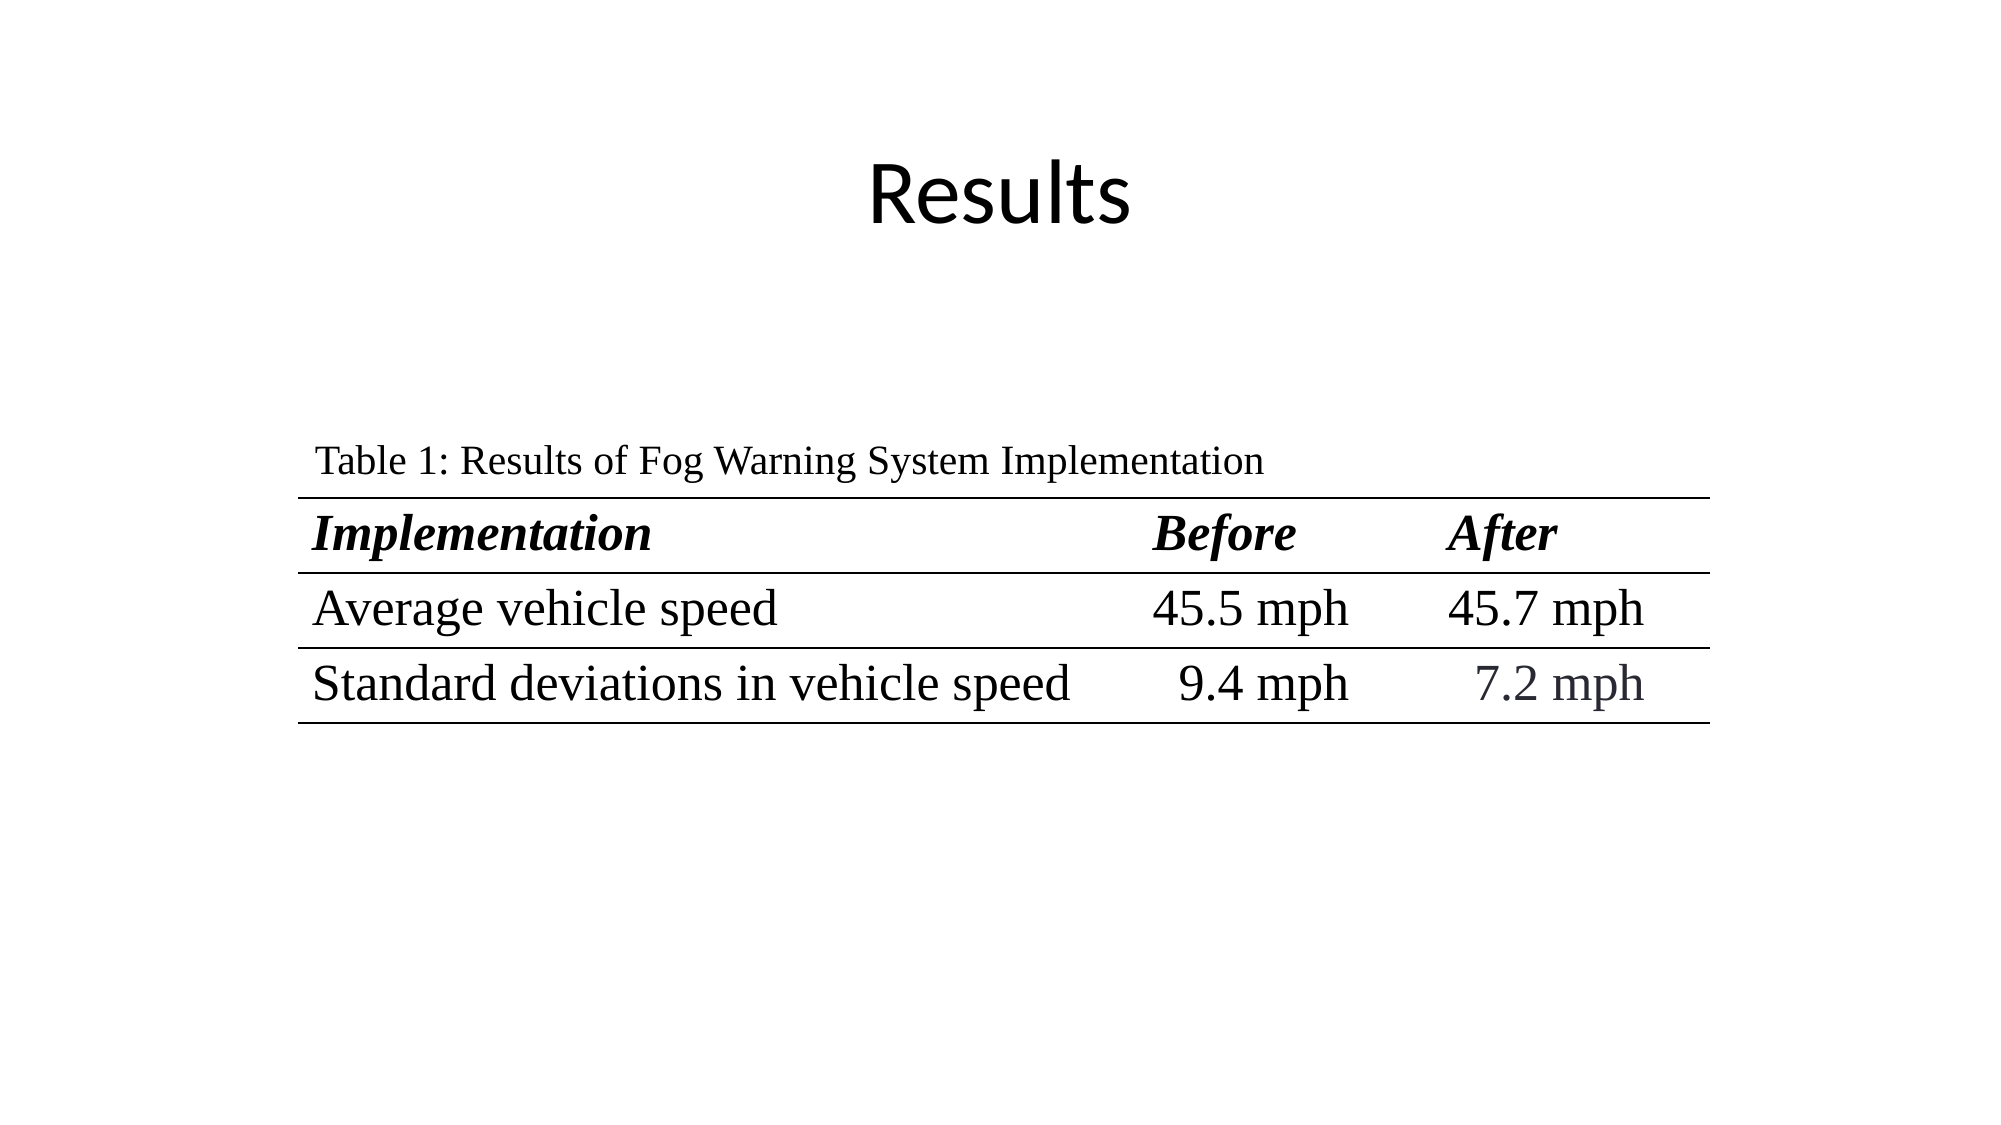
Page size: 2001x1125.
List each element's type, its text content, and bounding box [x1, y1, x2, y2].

table_cell Average vehicle speed [298, 574, 1139, 647]
table_cell 7.2 mph [1435, 649, 1710, 722]
text_box Table 1: Results of Fog Warning System Implementation [300, 425, 1538, 490]
table_cell Standard deviations in vehicle speed [298, 649, 1139, 722]
table_header Implementation [298, 499, 1139, 572]
table_header After [1435, 499, 1710, 572]
table_cell 45.5 mph [1139, 574, 1435, 647]
text_box Results [300, 124, 1700, 250]
table_header Before [1139, 499, 1435, 572]
table_cell 9.4 mph [1139, 649, 1435, 722]
table_cell 45.7 mph [1435, 574, 1710, 647]
